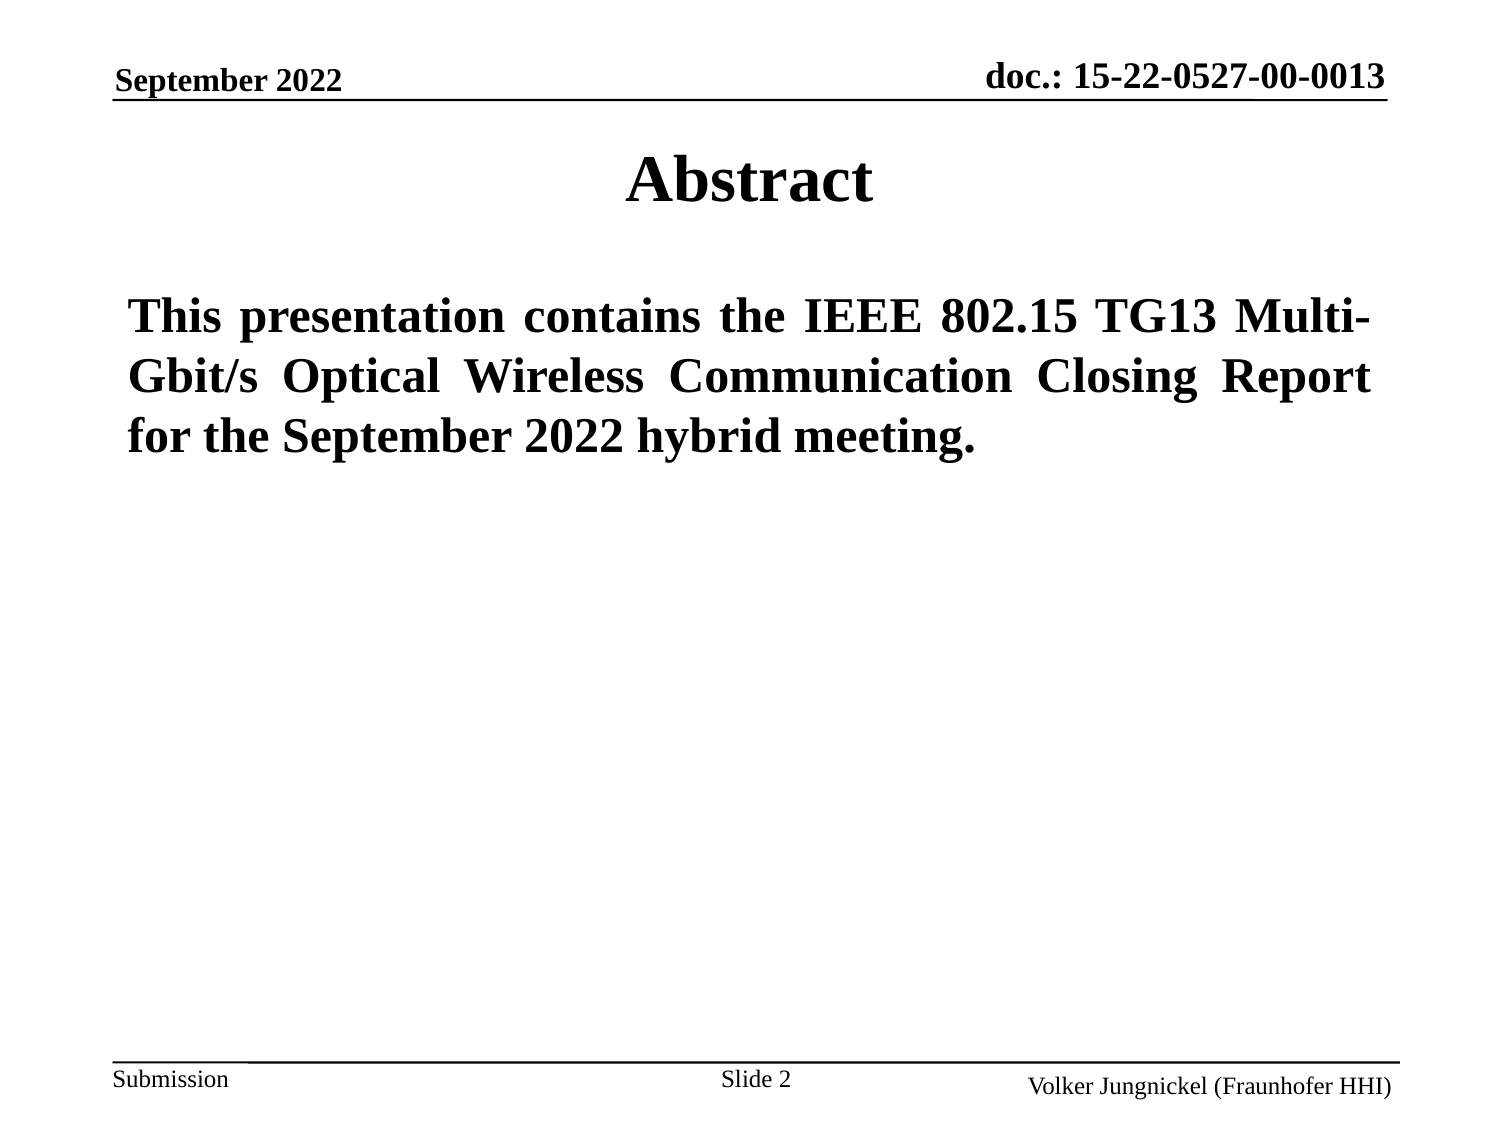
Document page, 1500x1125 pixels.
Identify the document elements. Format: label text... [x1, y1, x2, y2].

slide_number Slide 2 [711, 1061, 801, 1093]
text_box This presentation contains the IEEE 802.15 TG13 Multi- Gbit/s Optical Wireless Communication Closing Report for the September 2022 hybrid meeting. [112, 274, 1388, 950]
text_box Abstract [112, 87, 1388, 263]
footer Volker Jungnickel (Fraunhofer HHI) [1012, 1062, 1439, 1100]
